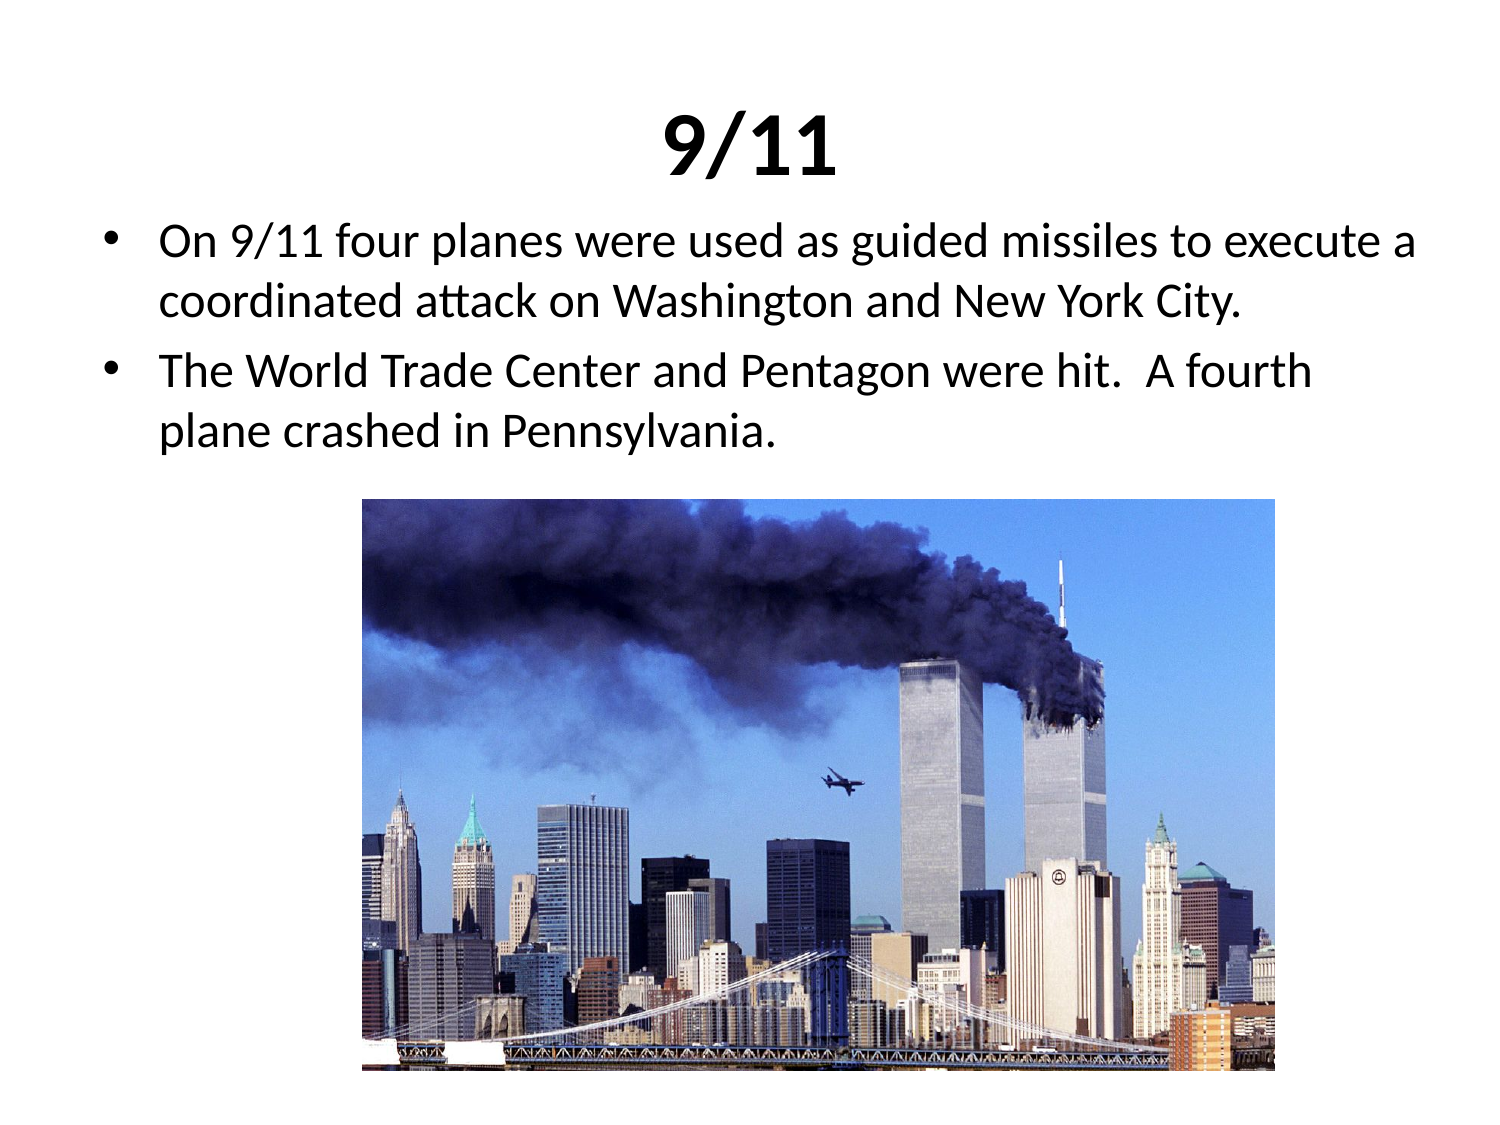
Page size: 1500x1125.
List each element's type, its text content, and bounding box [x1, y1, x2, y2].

title 9/11 [75, 45, 1425, 233]
picture [362, 499, 1276, 1071]
list On 9/11 four planes were used as guided missiles to execute a coordinated attack on Washington and New York City. The World Trade Center and Pentagon were hit. A fourth plane crashed in Pennsylvania. [87, 200, 1438, 943]
